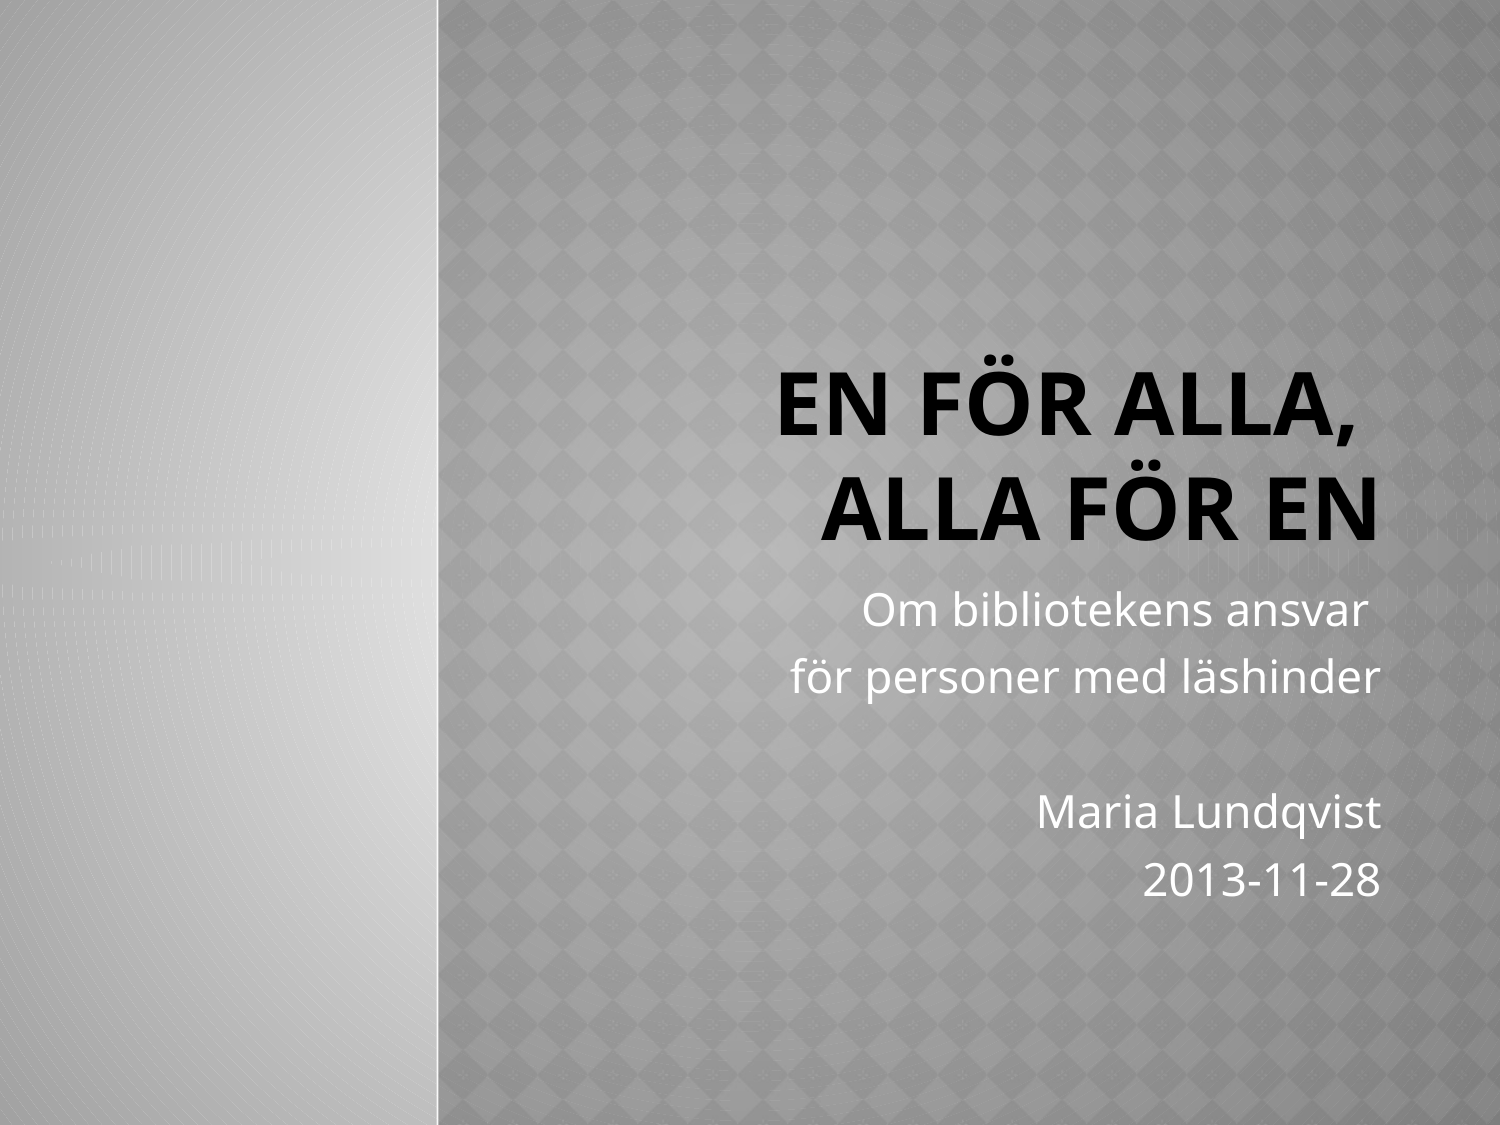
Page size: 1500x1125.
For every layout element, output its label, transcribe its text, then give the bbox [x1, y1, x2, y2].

title En för alla, alla för en [552, 87, 1390, 558]
subtitle Om bibliotekens ansvar för personer med läshinder Maria Lundqvist 2013-11-28 [550, 580, 1390, 917]
